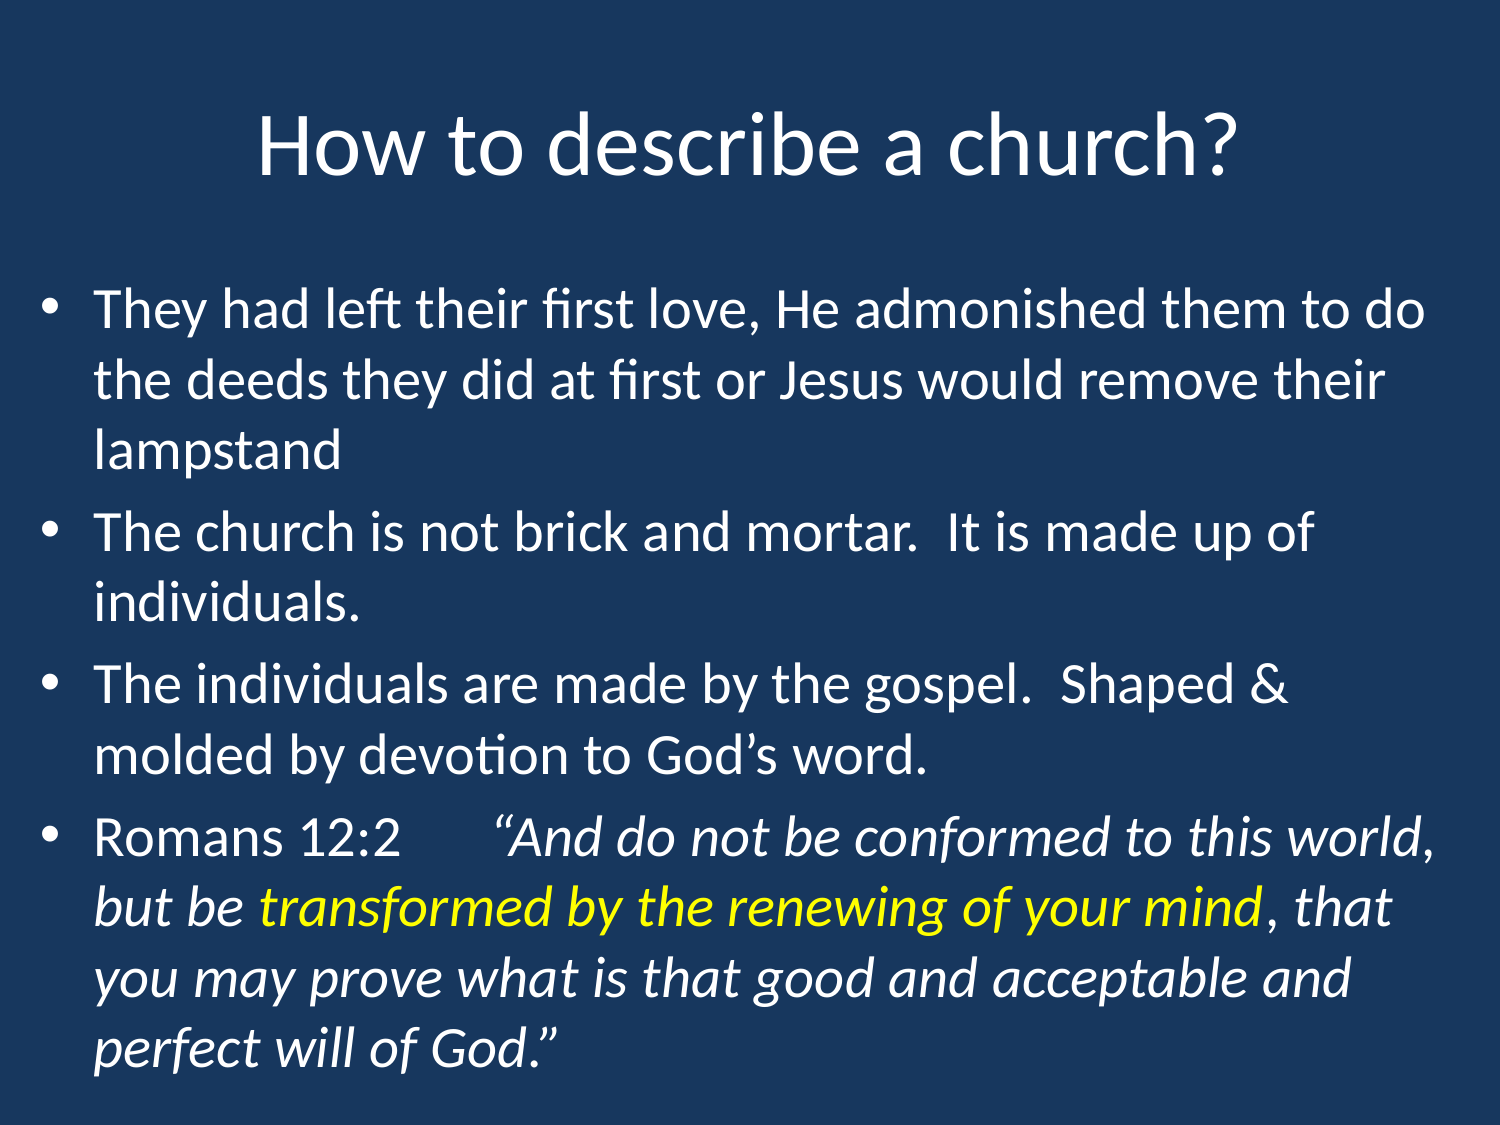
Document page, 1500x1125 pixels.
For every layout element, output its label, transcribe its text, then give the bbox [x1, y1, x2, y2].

title How to describe a church? [75, 45, 1425, 233]
list They had left their first love, He admonished them to do the deeds they did at first or Jesus would remove their lampstand The church is not brick and mortar. It is made up of individuals. The individuals are made by the gospel. Shaped & molded by devotion to God’s word. Romans 12:2 “And do not be conformed to this world, but be transformed by the renewing of your mind, that you may prove what is that good and acceptable and perfect will of God.” [24, 262, 1475, 1088]
